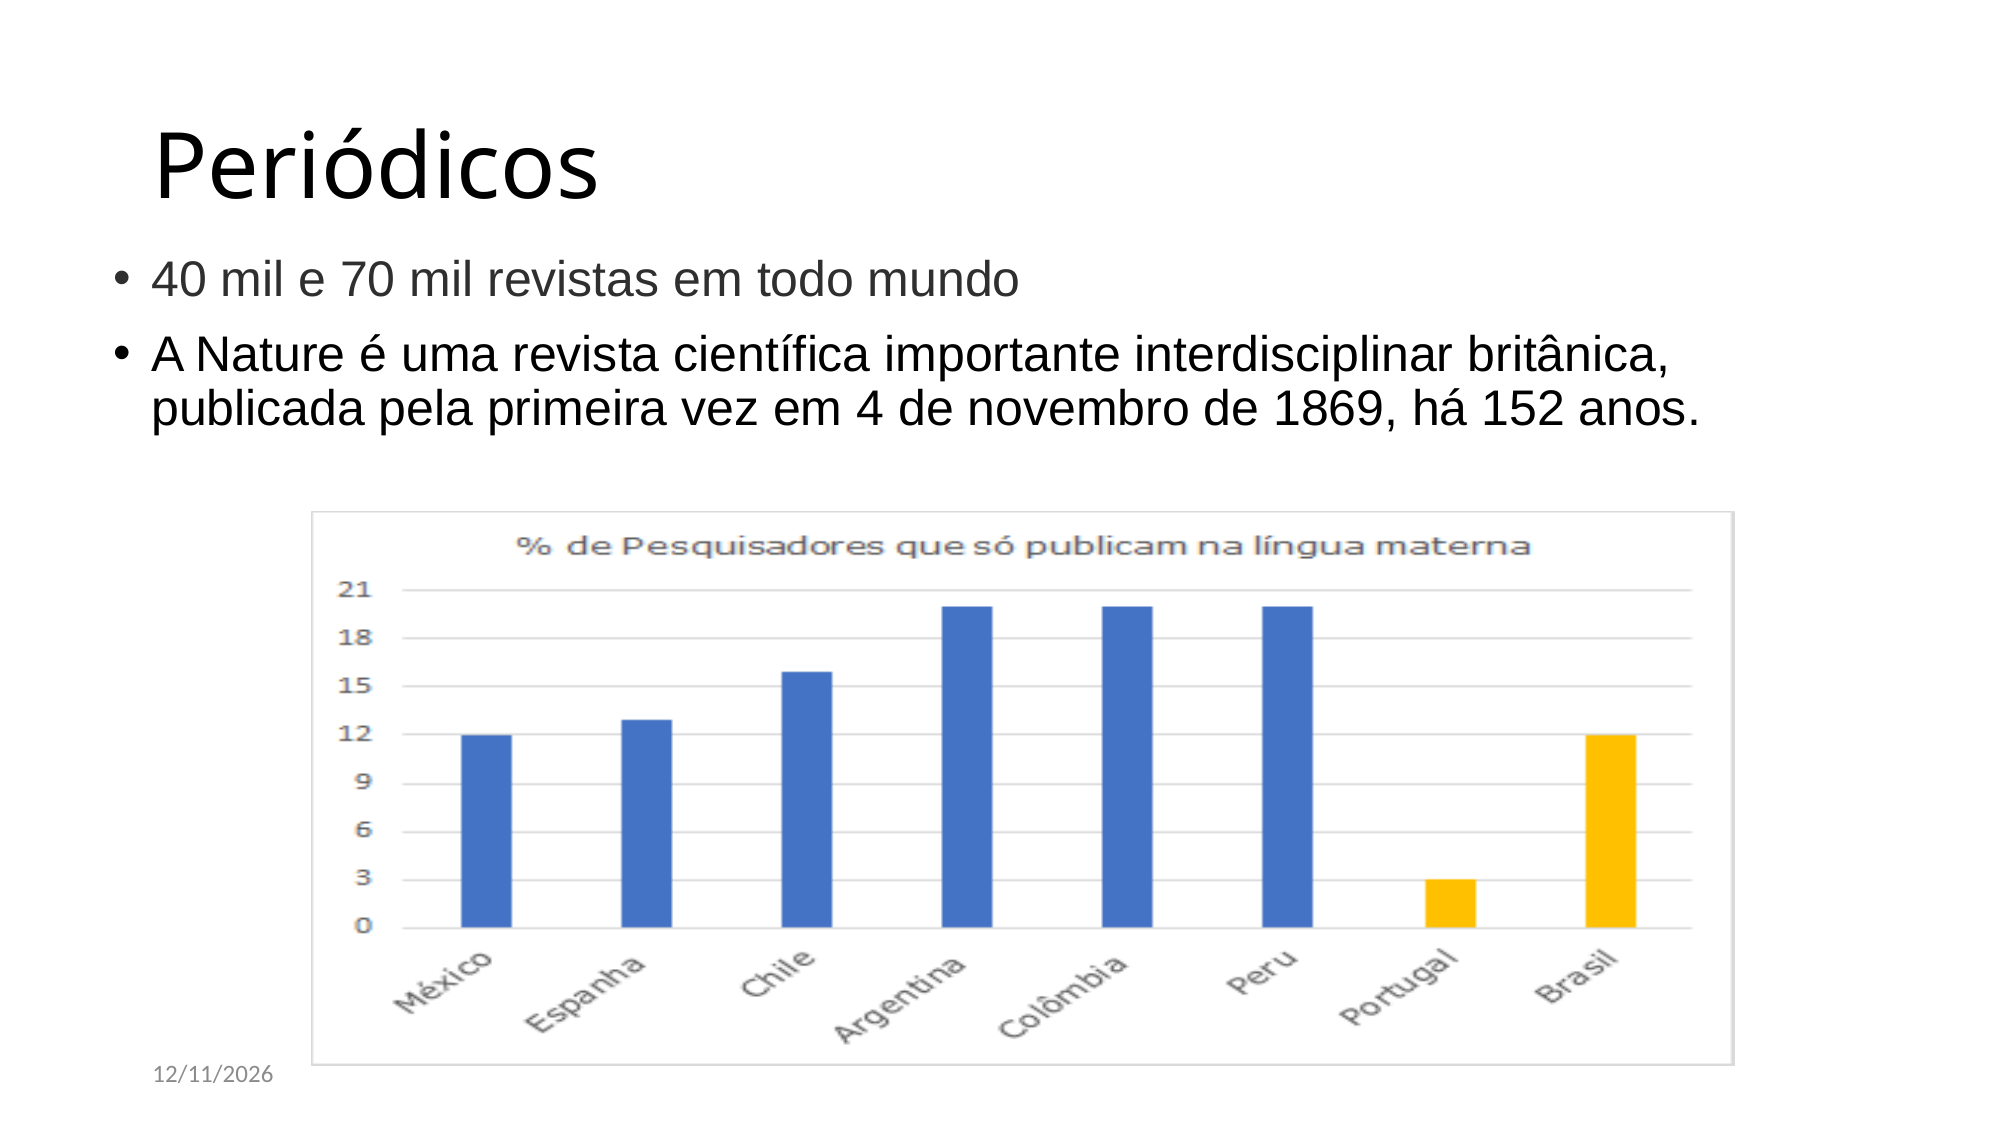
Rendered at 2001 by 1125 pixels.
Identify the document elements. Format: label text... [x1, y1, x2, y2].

title Periódicos [137, 59, 1863, 278]
picture [311, 511, 1735, 1066]
list 40 mil e 70 mil revistas em todo mundo A Nature é uma revista científica importante interdisciplinar britânica, publicada pela primeira vez em 4 de novembro de 1869, há 152 anos. [99, 245, 1824, 960]
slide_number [137, 1042, 588, 1103]
